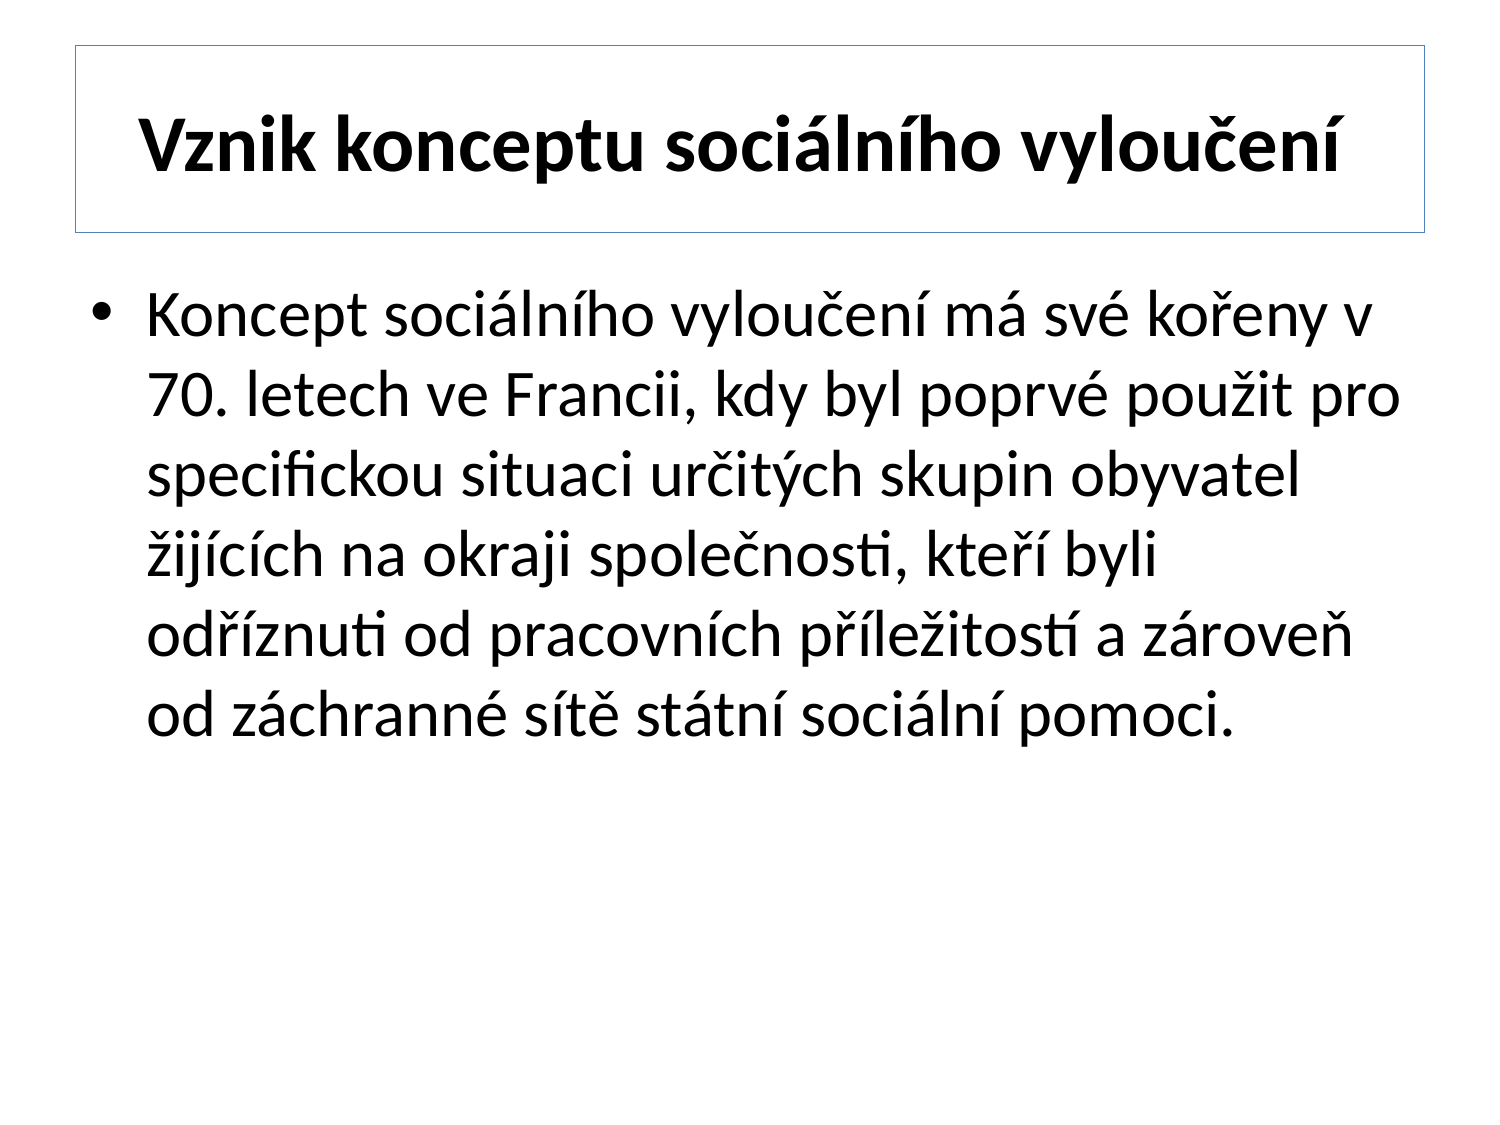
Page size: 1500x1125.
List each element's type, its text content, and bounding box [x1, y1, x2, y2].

title Vznik konceptu sociálního vyloučení [75, 45, 1425, 233]
list Koncept sociálního vyloučení má své kořeny v 70. letech ve Francii, kdy byl poprvé použit pro specifickou situaci určitých skupin obyvatel žijících na okraji společnosti, kteří byli odříznuti od pracovních příležitostí a zároveň od záchranné sítě státní sociální pomoci. [75, 262, 1425, 1005]
